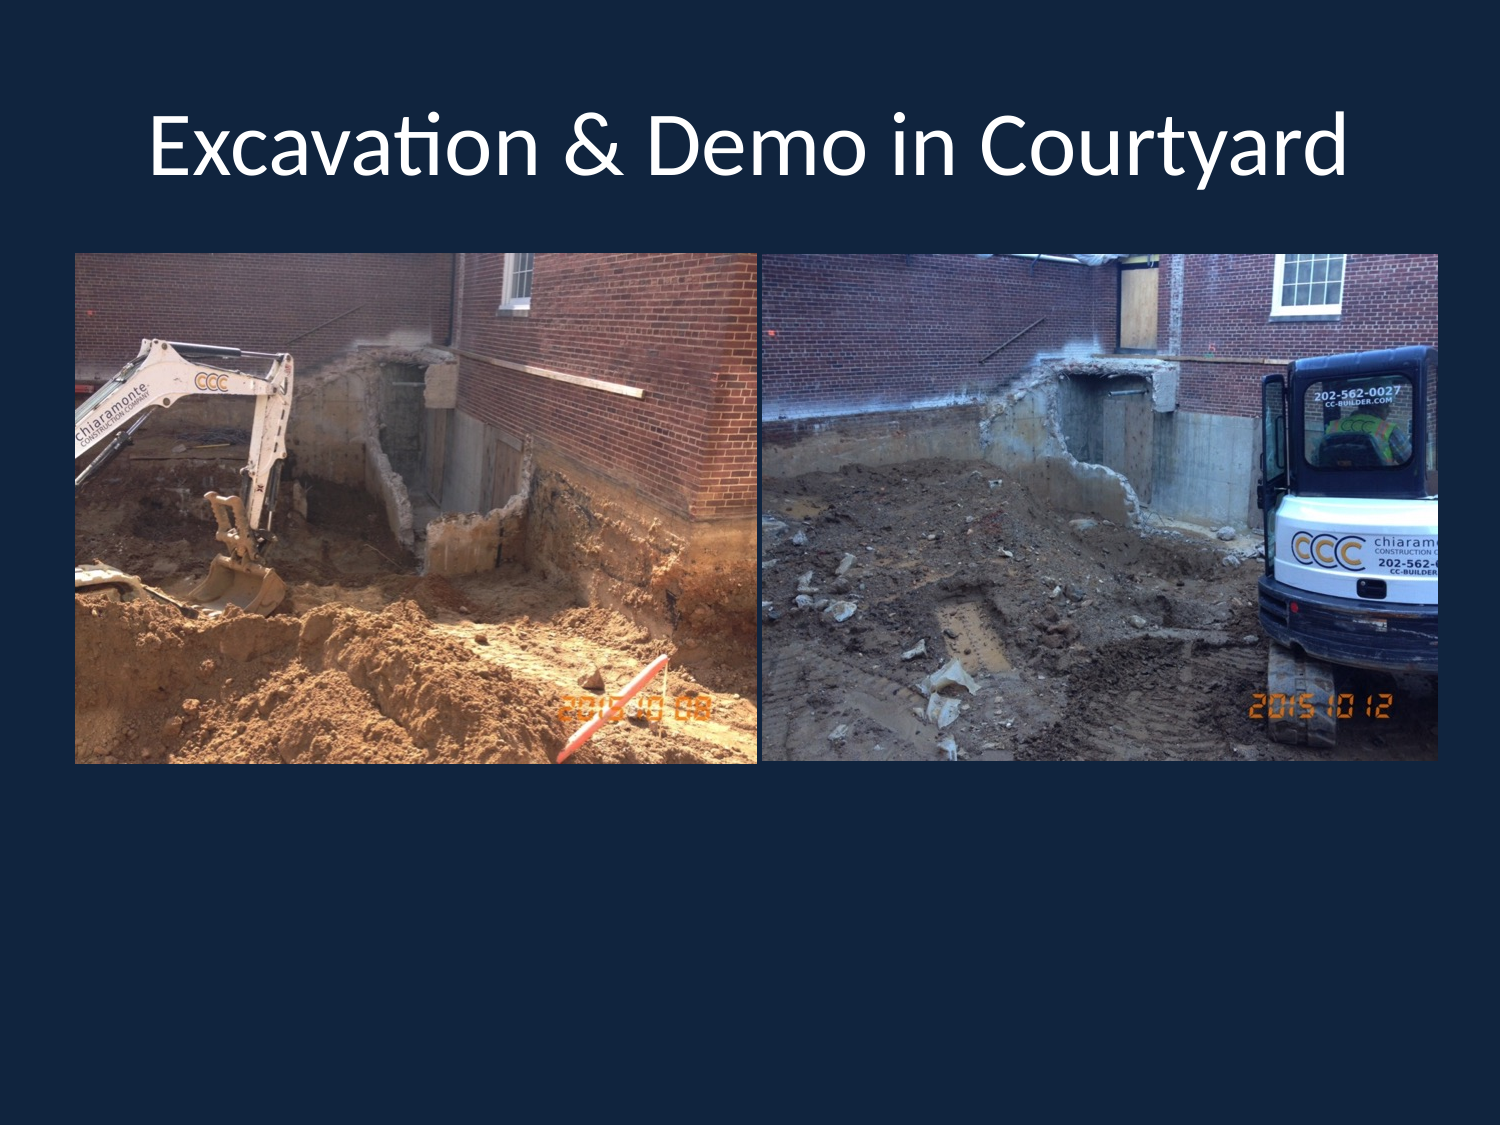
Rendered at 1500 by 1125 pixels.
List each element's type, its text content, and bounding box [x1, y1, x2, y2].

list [74, 252, 757, 765]
picture [762, 254, 1438, 762]
title Excavation & Demo in Courtyard [75, 45, 1425, 233]
